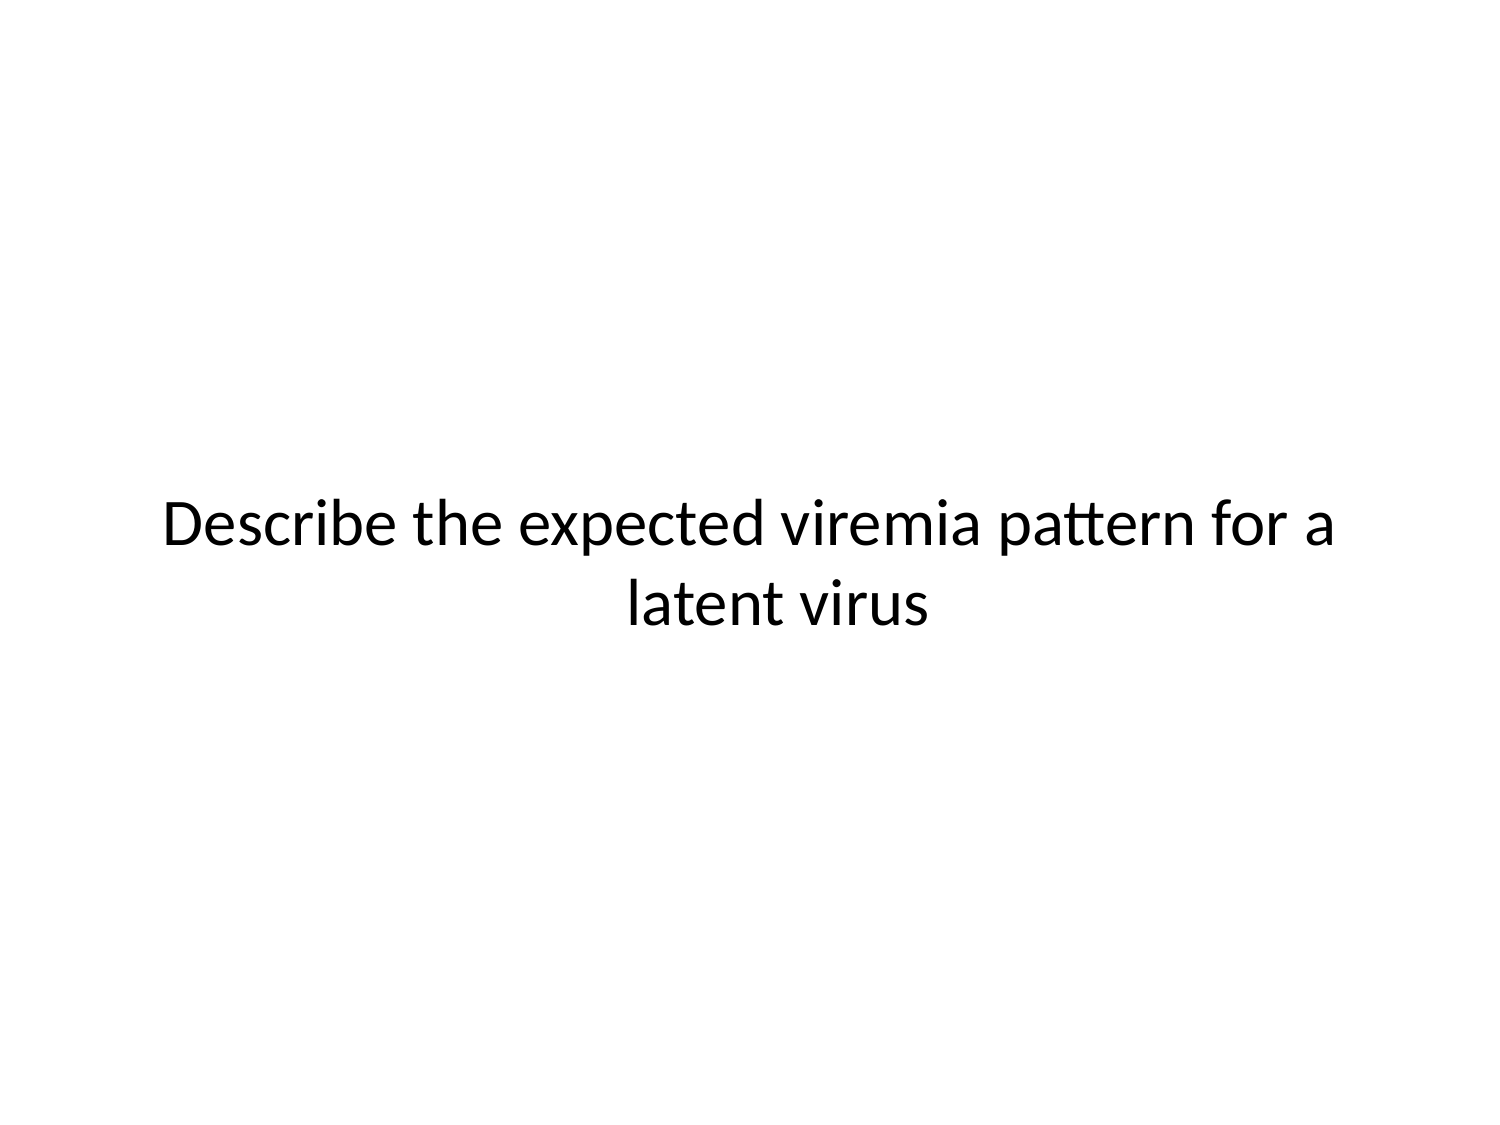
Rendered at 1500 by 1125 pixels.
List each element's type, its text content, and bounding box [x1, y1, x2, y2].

list Describe the expected viremia pattern for a latent virus [75, 112, 1425, 1005]
